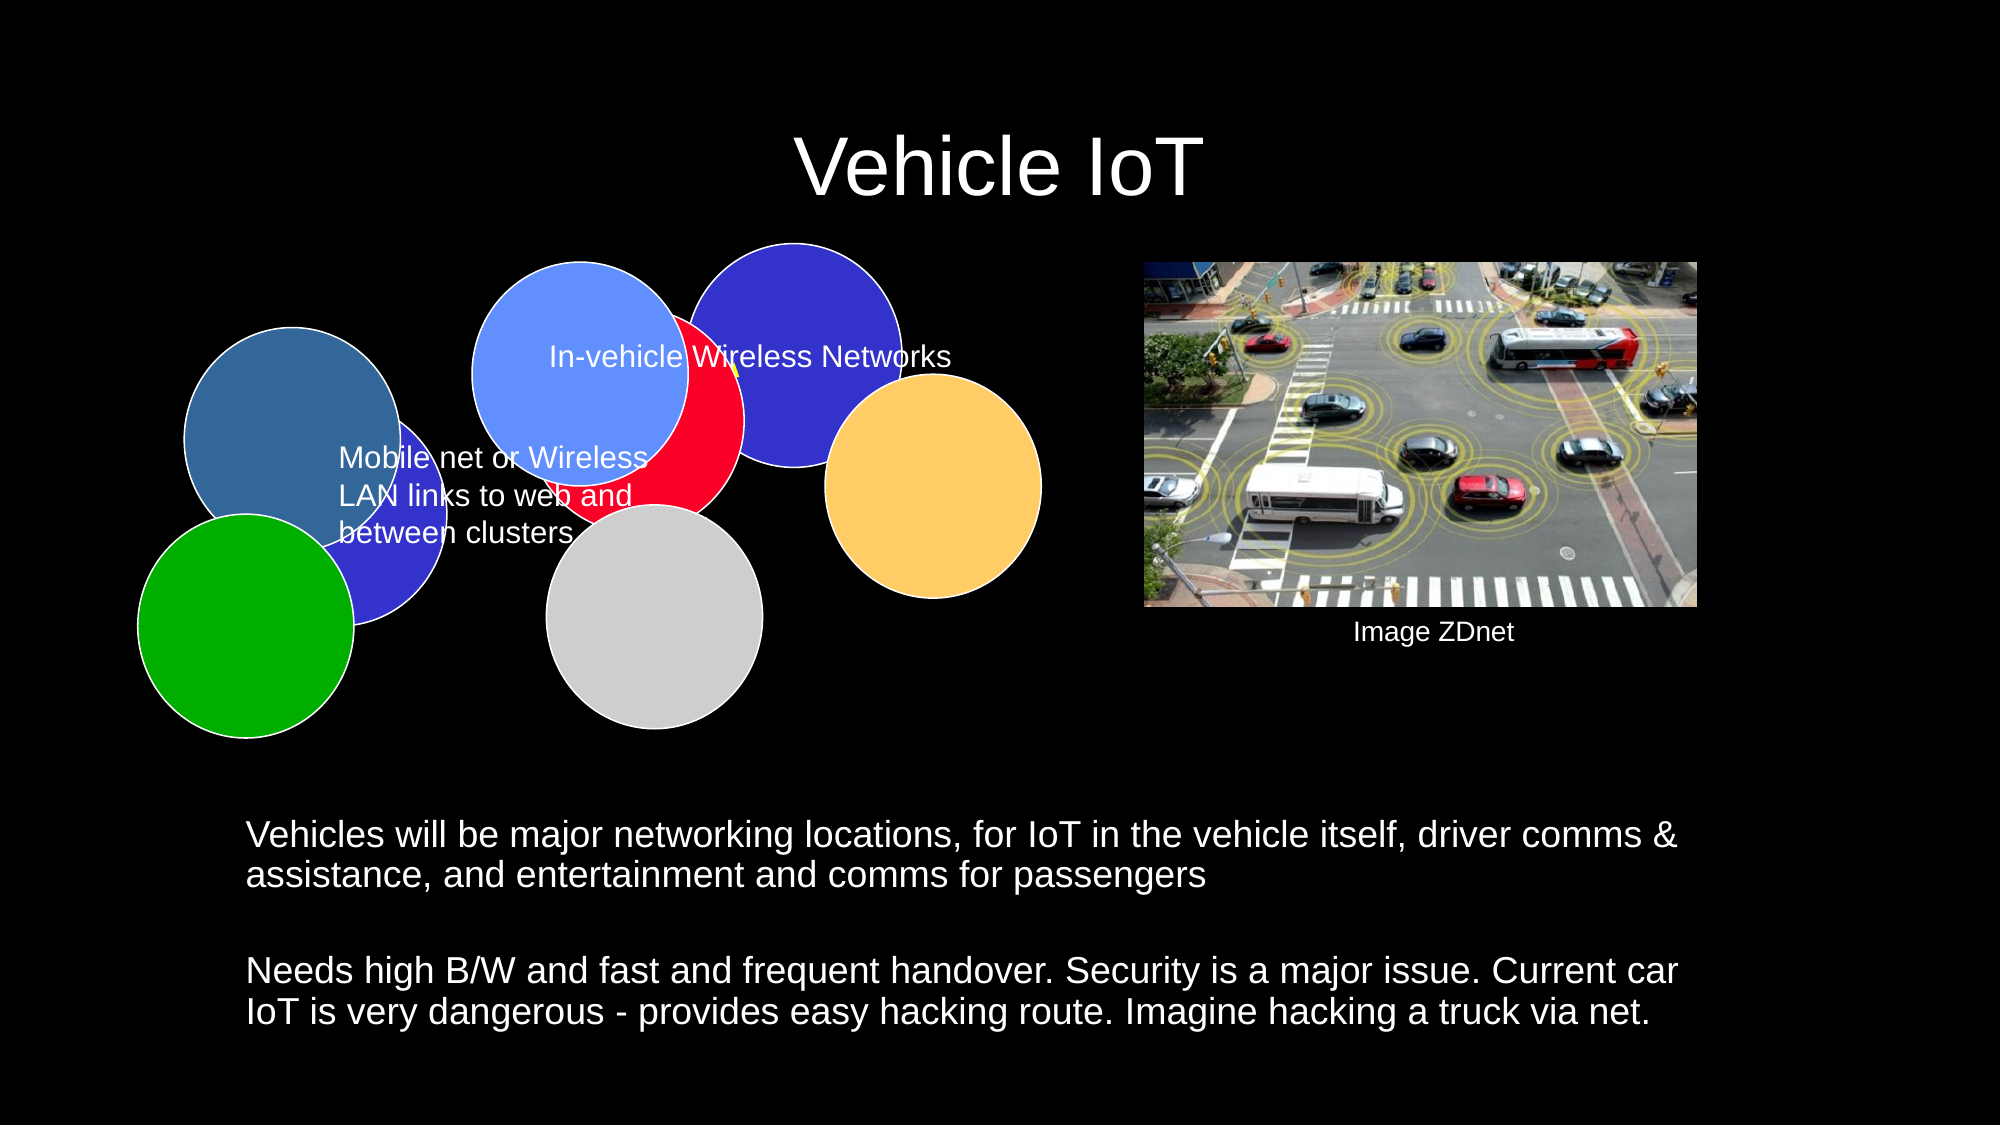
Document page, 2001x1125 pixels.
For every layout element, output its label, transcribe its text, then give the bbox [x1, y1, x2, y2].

subtitle Vehicles will be major networking locations, for IoT in the vehicle itself, driver comms & assistance, and entertainment and comms for passengers Needs high B/W and fast and frequent handover. Security is a major issue. Current car IoT is very dangerous - provides easy hacking route. Imagine hacking a truck via net. [230, 807, 1701, 918]
title Vehicle IoT [521, 113, 1479, 210]
picture [1144, 261, 1698, 607]
text_box Image ZDnet [1338, 615, 1530, 655]
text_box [137, 243, 1056, 739]
